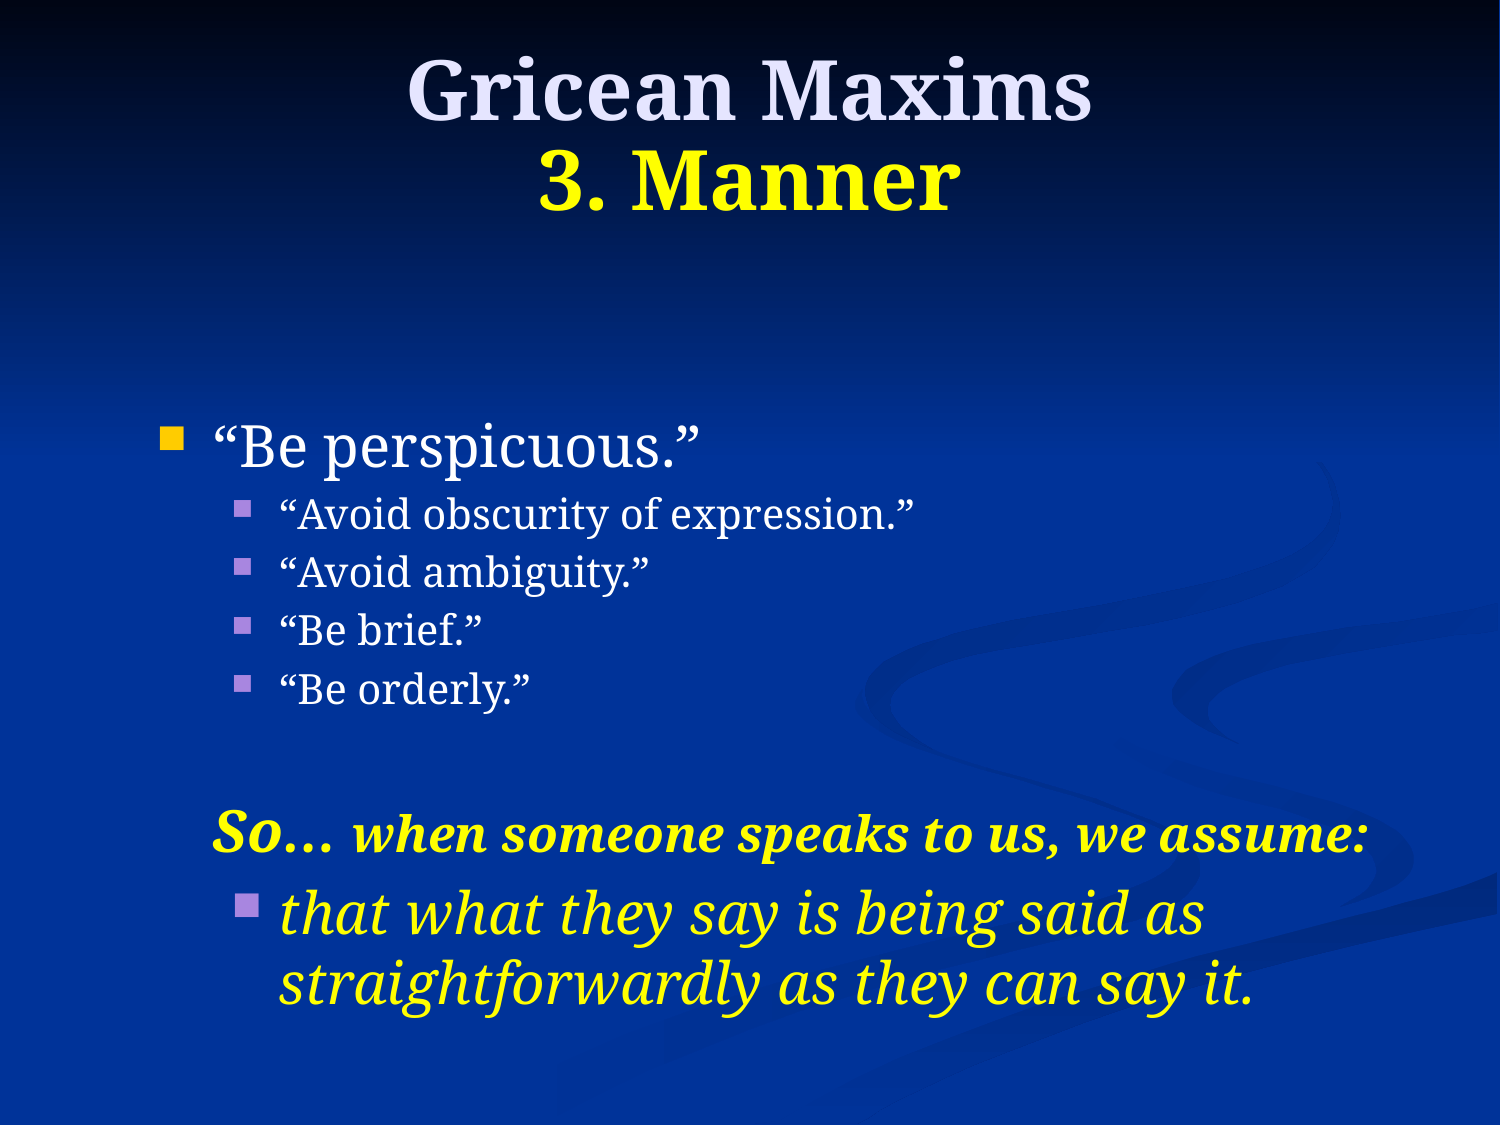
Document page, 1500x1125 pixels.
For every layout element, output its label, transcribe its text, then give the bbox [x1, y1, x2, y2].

title Gricean Maxims 3. Manner [75, 45, 1425, 233]
list “Be perspicuous.” “Avoid obscurity of expression.” “Avoid ambiguity.” “Be brief.” “Be orderly.” So… when someone speaks to us, we assume: that what they say is being said as straightforwardly as they can say it. [141, 299, 1415, 1043]
